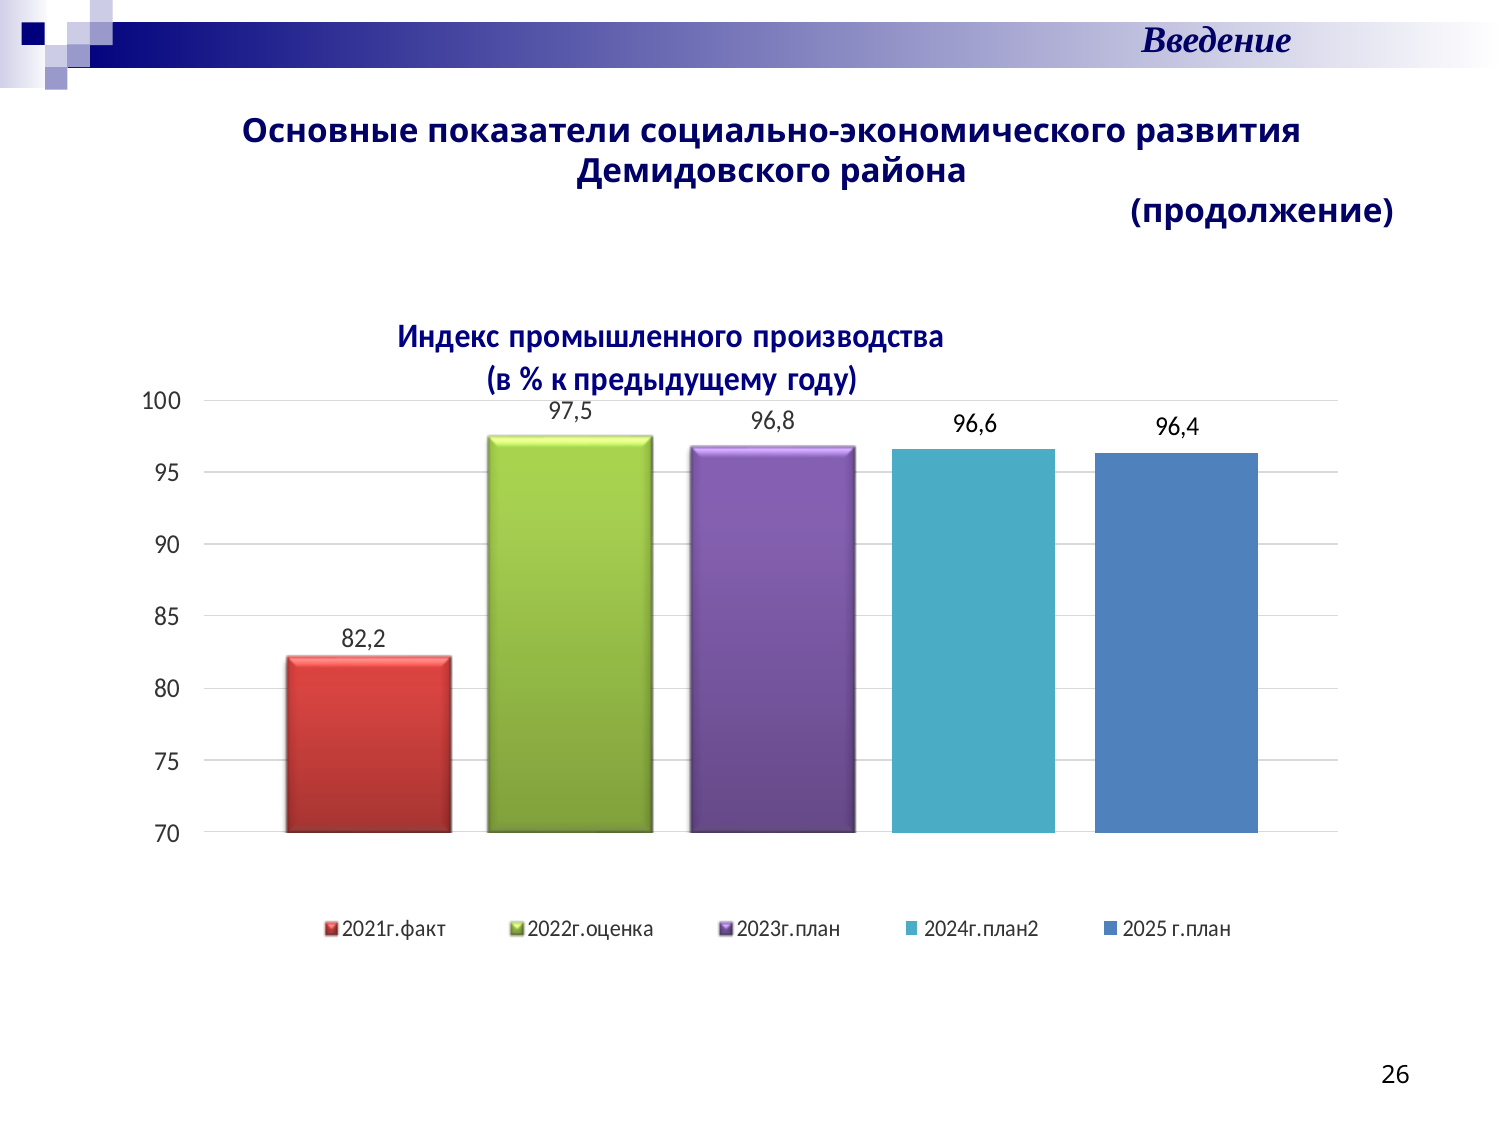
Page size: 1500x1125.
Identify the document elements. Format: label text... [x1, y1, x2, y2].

slide_number 26 [1074, 1024, 1426, 1101]
text_box Введение [938, 7, 1495, 67]
text_box Основные показатели социально-экономического развития Демидовского района (продолжение) [135, 101, 1409, 237]
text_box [123, 290, 1418, 952]
